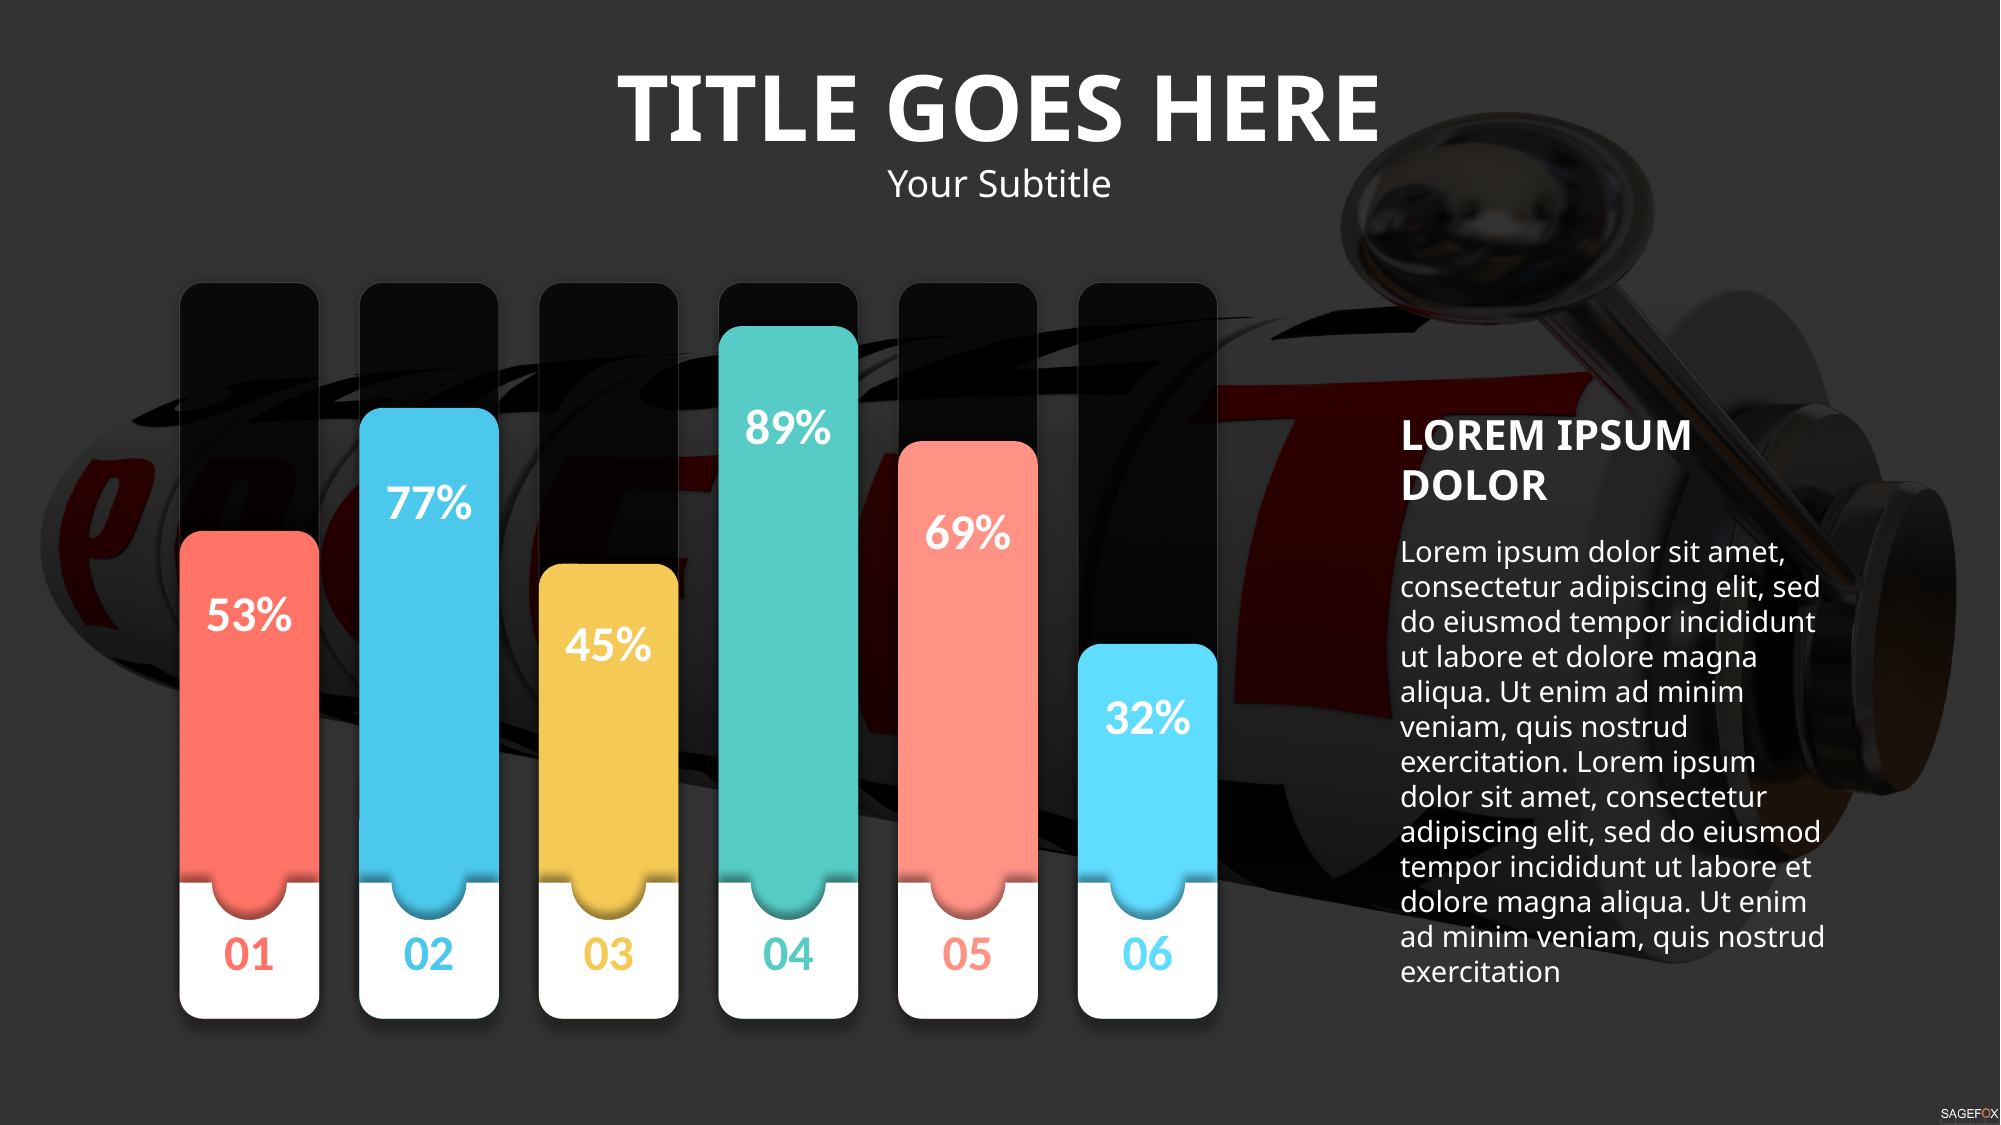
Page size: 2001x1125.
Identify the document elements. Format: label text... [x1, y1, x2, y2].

text_box [897, 281, 1039, 446]
text_box [717, 281, 860, 330]
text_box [538, 563, 679, 1019]
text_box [718, 326, 859, 1019]
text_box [179, 530, 320, 1019]
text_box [898, 441, 1038, 1019]
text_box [359, 407, 499, 1019]
text_box [1076, 281, 1219, 648]
text_box [537, 281, 680, 568]
text_box [358, 281, 500, 410]
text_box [1077, 643, 1218, 1019]
text_box LOREM IPSUM DOLOR Lorem ipsum dolor sit amet, consectetur adipiscing elit, sed do eiusmod tempor incididunt ut labore et dolore magna aliqua. Ut enim ad minim veniam, quis nostrud exercitation. Lorem ipsum dolor sit amet, consectetur adipiscing elit, sed do eiusmod tempor incididunt ut labore et dolore magna aliqua. Ut enim ad minim veniam, quis nostrud exercitation [1385, 400, 1849, 1076]
picture [0, 0, 2001, 1125]
text_box [178, 281, 321, 535]
text_box TITLE GOES HERE Your Subtitle [548, 42, 1452, 212]
